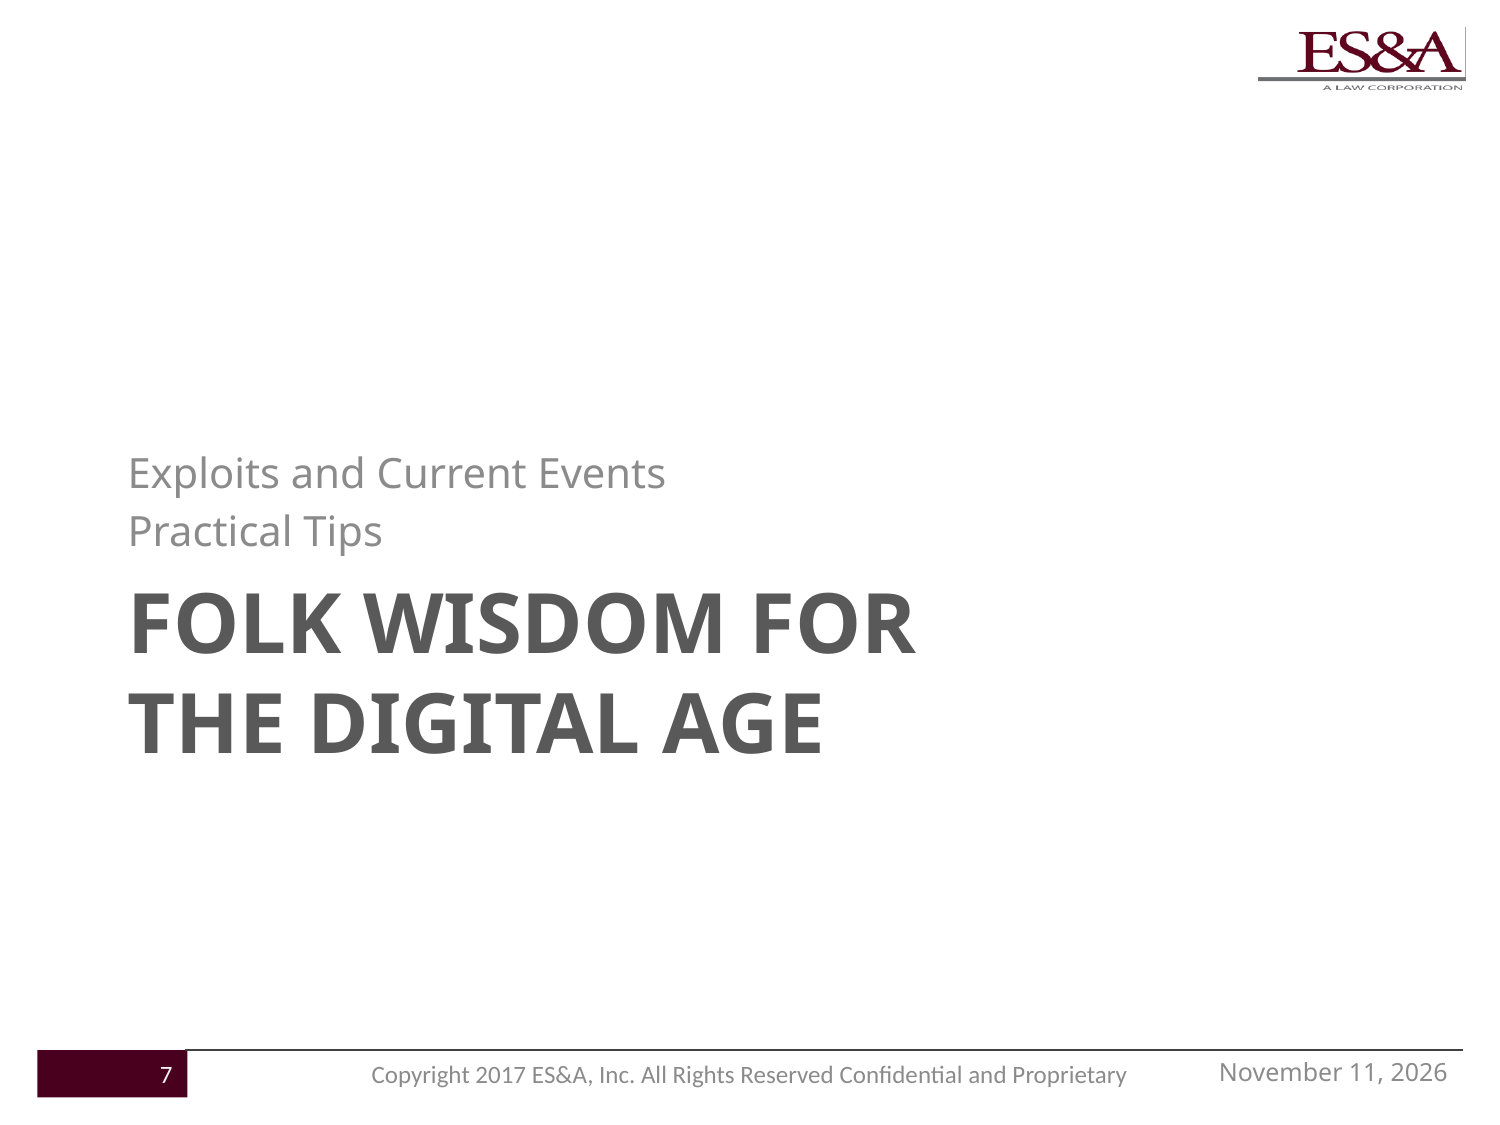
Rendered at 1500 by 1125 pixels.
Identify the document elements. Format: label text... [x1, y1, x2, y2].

slide_number 7 [36, 1050, 188, 1098]
footer Copyright 2017 ES&A, Inc. All Rights Reserved Confidential and Proprietary [350, 1050, 1150, 1098]
picture [1258, 27, 1466, 90]
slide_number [1150, 1050, 1463, 1098]
title Folk wisdom for the digital age [112, 563, 1050, 786]
list Exploits and Current Events Practical Tips [112, 316, 1050, 563]
